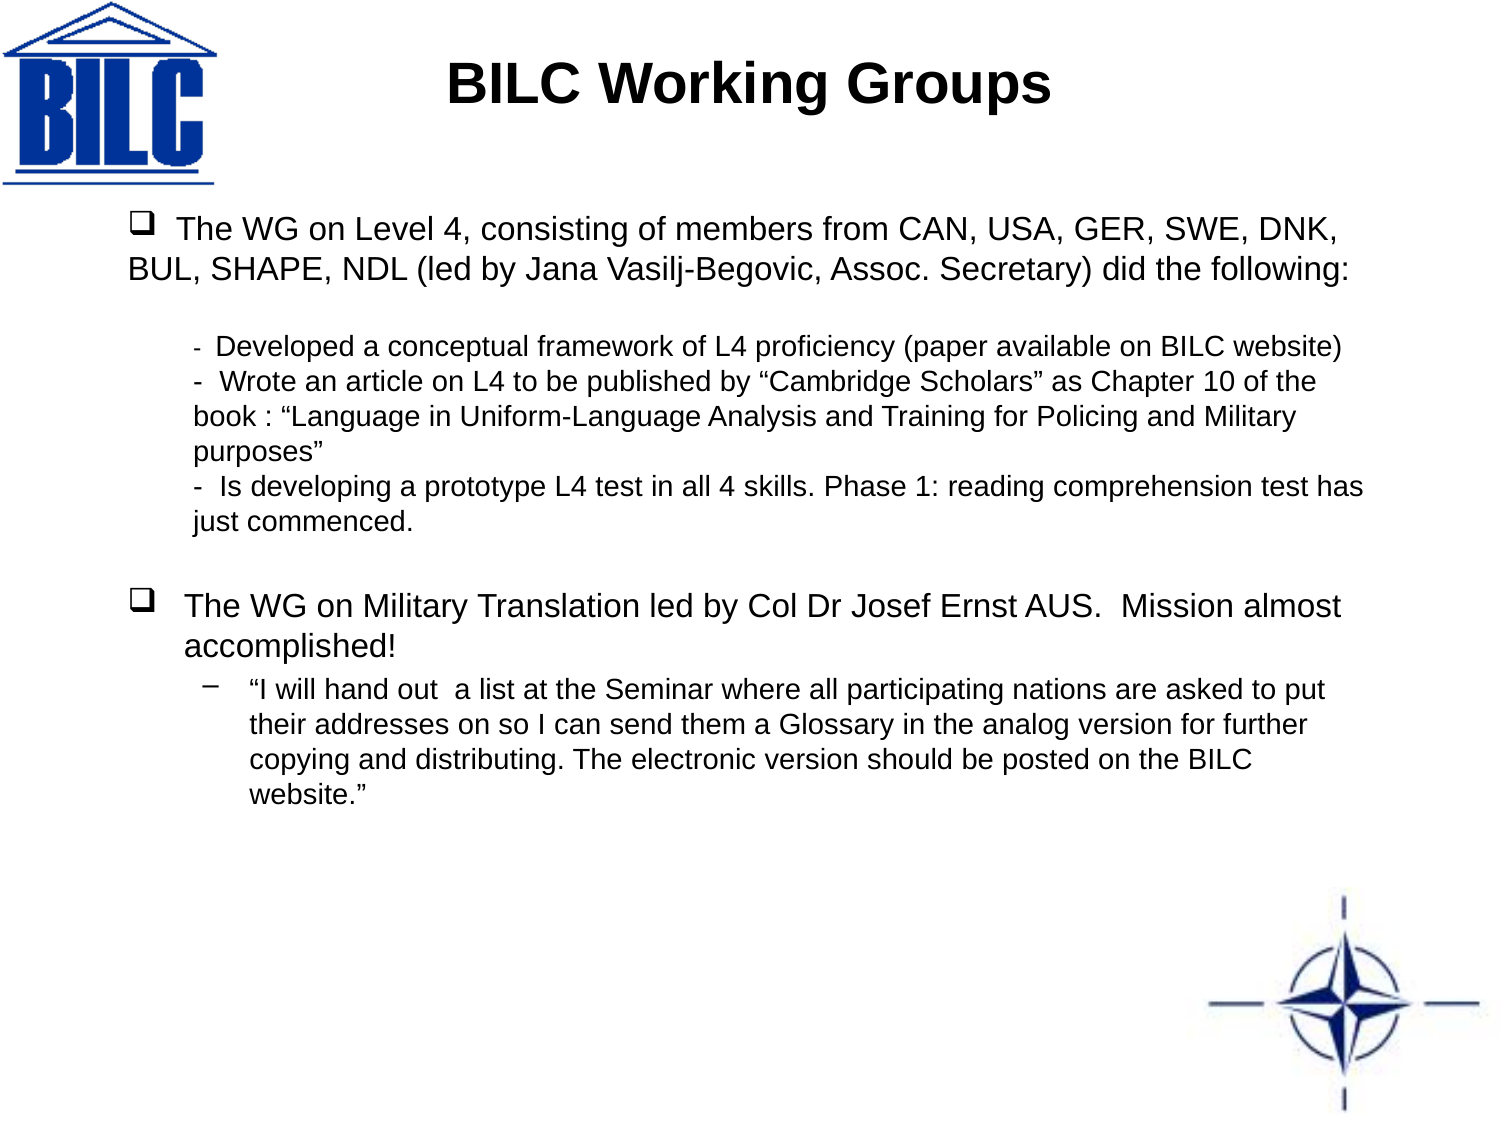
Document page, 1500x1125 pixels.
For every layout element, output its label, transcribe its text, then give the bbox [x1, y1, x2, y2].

list The WG on Level 4, consisting of members from CAN, USA, GER, SWE, DNK, BUL, SHAPE, NDL (led by Jana Vasilj-Begovic, Assoc. Secretary) did the following: - Developed a conceptual framework of L4 proficiency (paper available on BILC website) - Wrote an article on L4 to be published by “Cambridge Scholars” as Chapter 10 of the book : “Language in Uniform-Language Analysis and Training for Policing and Military purposes” - Is developing a prototype L4 test in all 4 skills. Phase 1: reading comprehension test has just commenced. The WG on Military Translation led by Col Dr Josef Ernst AUS. Mission almost accomplished! “I will hand out a list at the Seminar where all participating nations are asked to put their addresses on so I can send them a Glossary in the analog version for further copying and distributing. The electronic version should be posted on the BILC website.” [112, 199, 1388, 876]
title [0, 0, 221, 188]
text_box BILC Working Groups [225, 37, 1500, 123]
picture [1187, 887, 1500, 1125]
